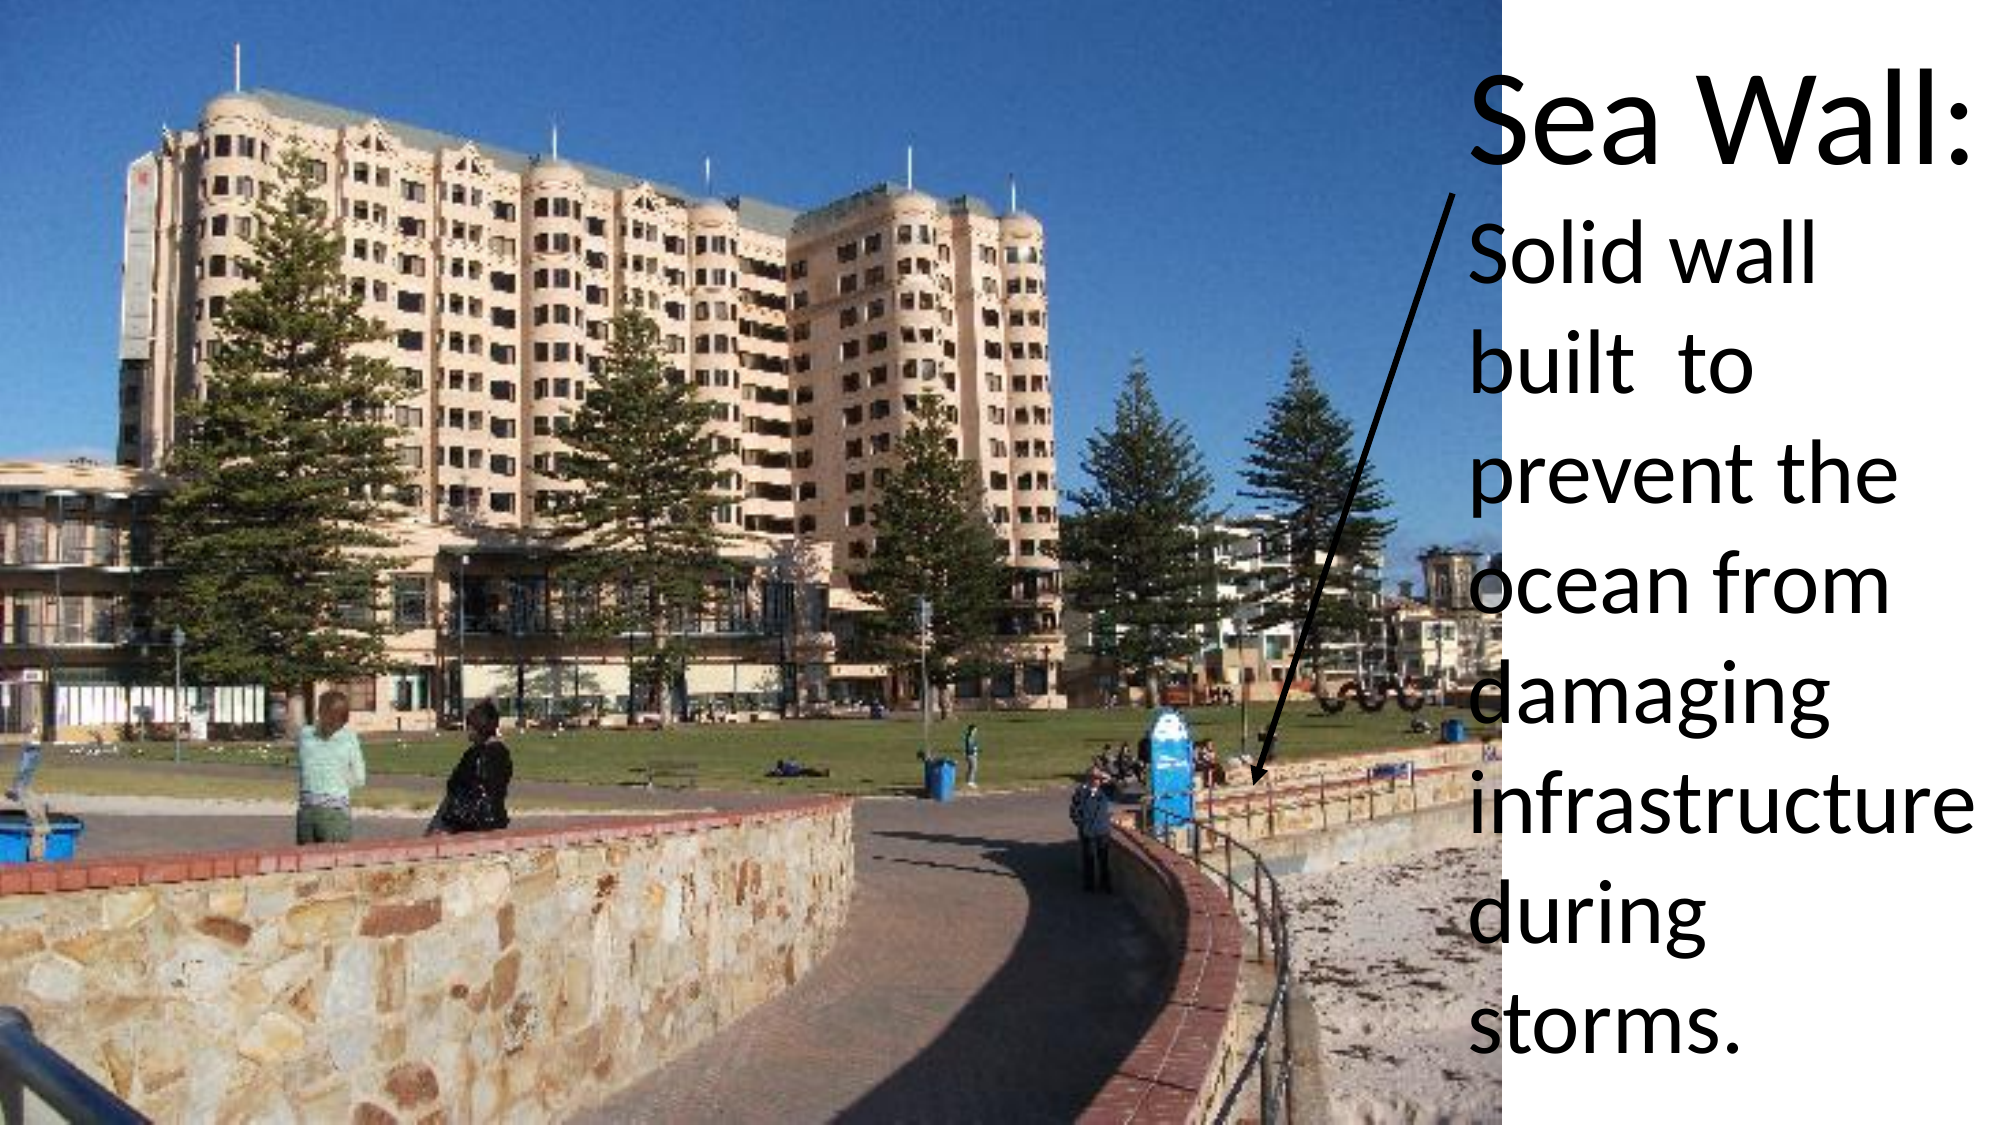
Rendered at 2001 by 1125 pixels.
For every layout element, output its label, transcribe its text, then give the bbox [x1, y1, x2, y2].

picture [0, 0, 1502, 1125]
text_box Sea Wall: Solid wall built to prevent the ocean from damaging infrastructure during storms. [1502, 20, 1998, 1080]
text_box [1253, 193, 1453, 786]
